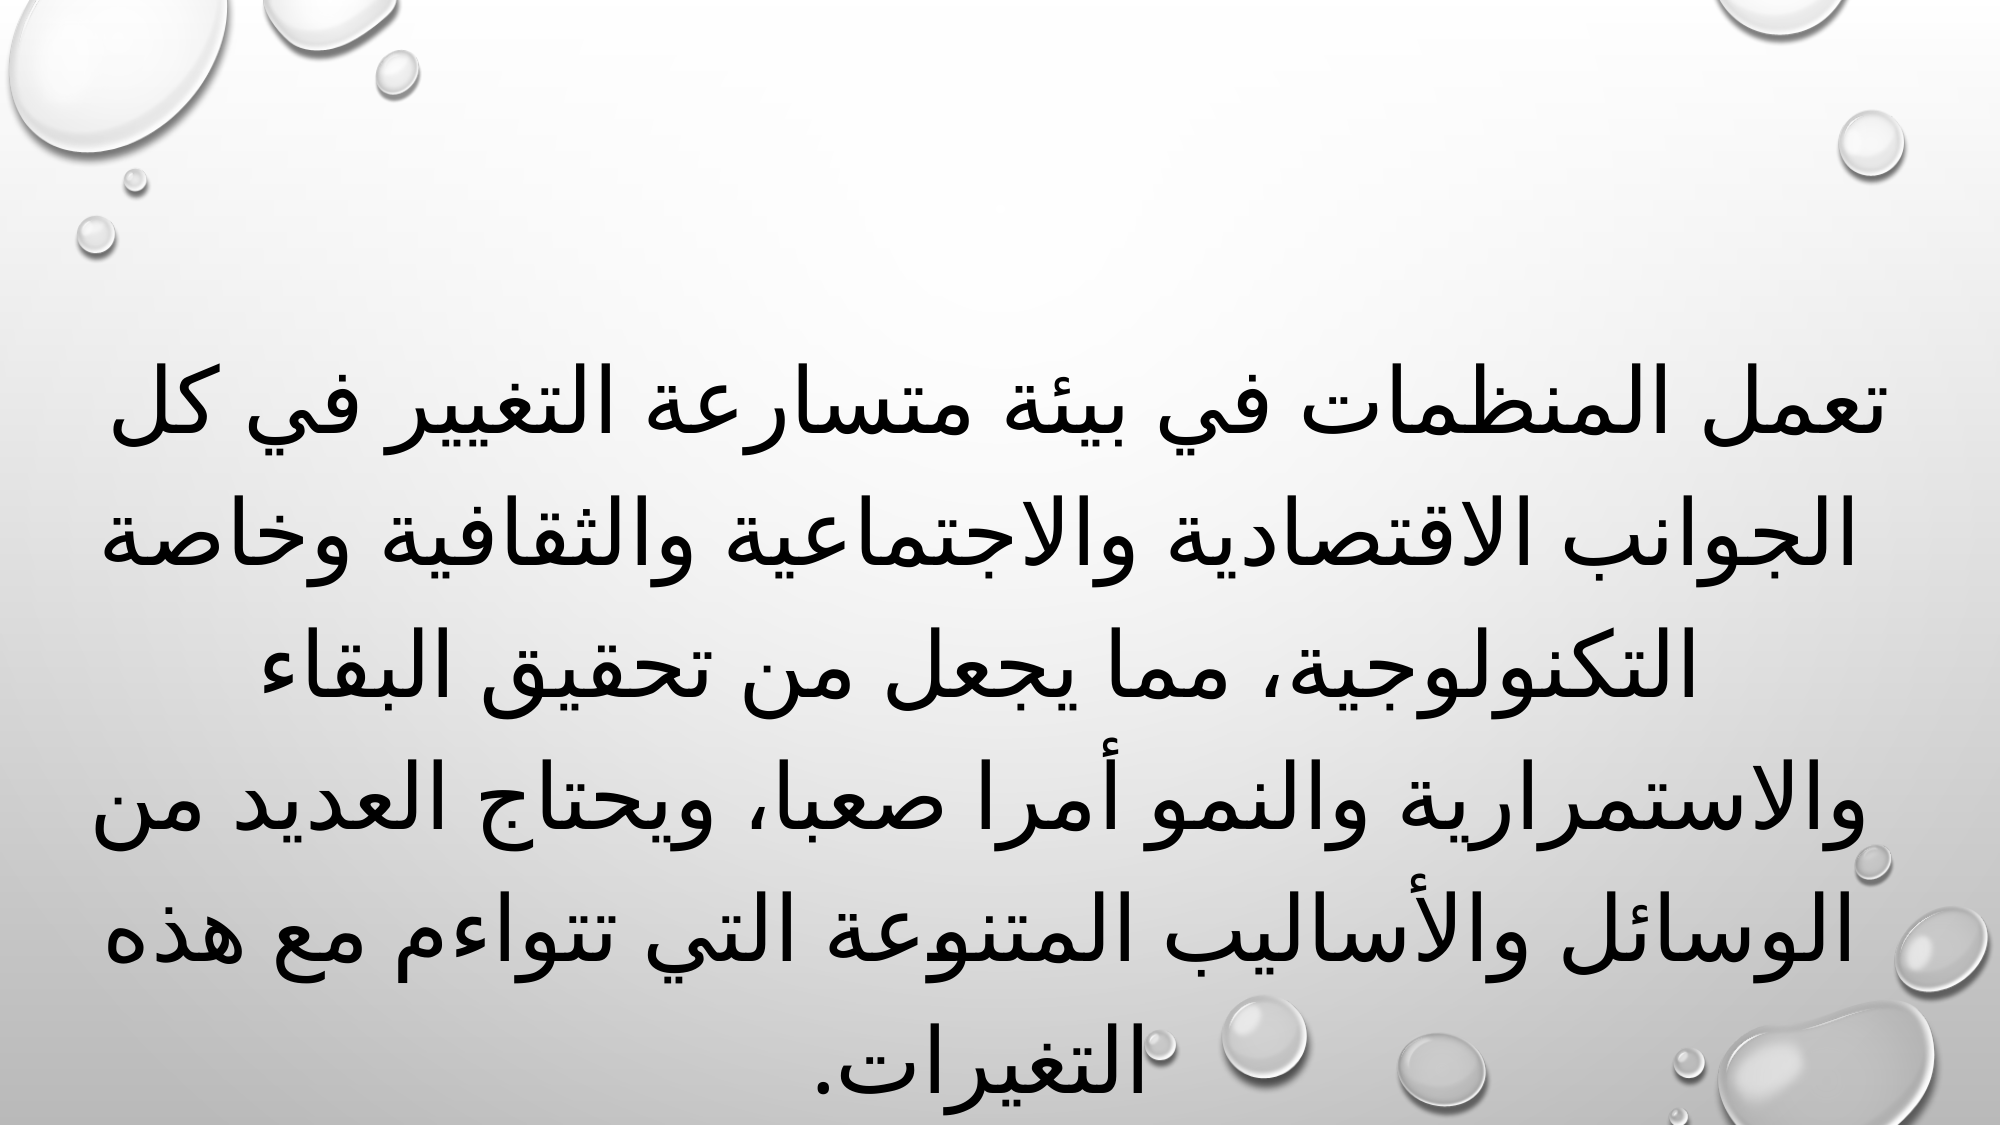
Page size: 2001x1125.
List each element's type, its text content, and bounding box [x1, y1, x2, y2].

list تعمل المنظمات في بيئة متسارعة التغيير في كل الجوانب الاقتصادية والاجتماعية والثقافية وخاصة التكنولوجية، مما يجعل من تحقيق البقاء والاستمرارية والنمو أمرا صعبا، ويحتاج العديد من الوسائل والأساليب المتنوعة التي تتواءم مع هذه التغيرات. [0, 312, 2000, 1125]
picture [0, 0, 2000, 312]
